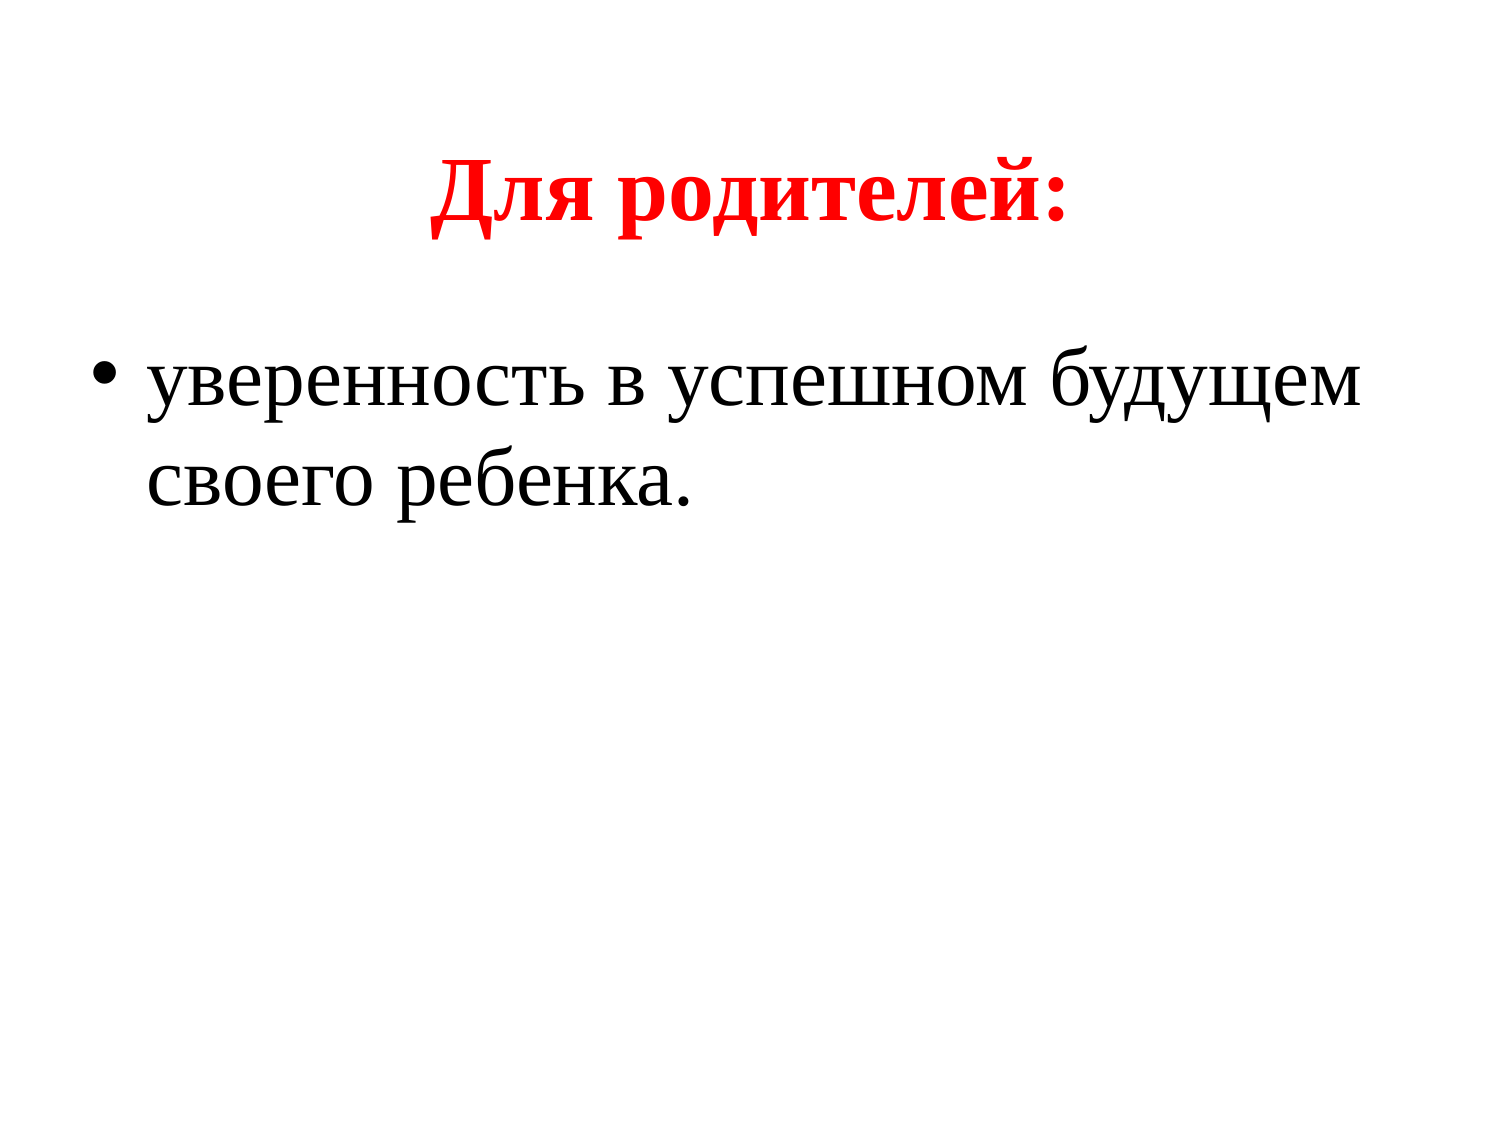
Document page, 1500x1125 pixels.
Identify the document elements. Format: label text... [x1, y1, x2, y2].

title Для родителей: [76, 90, 1427, 278]
list уверенность в успешном будущем своего ребенка. [75, 314, 1425, 1005]
